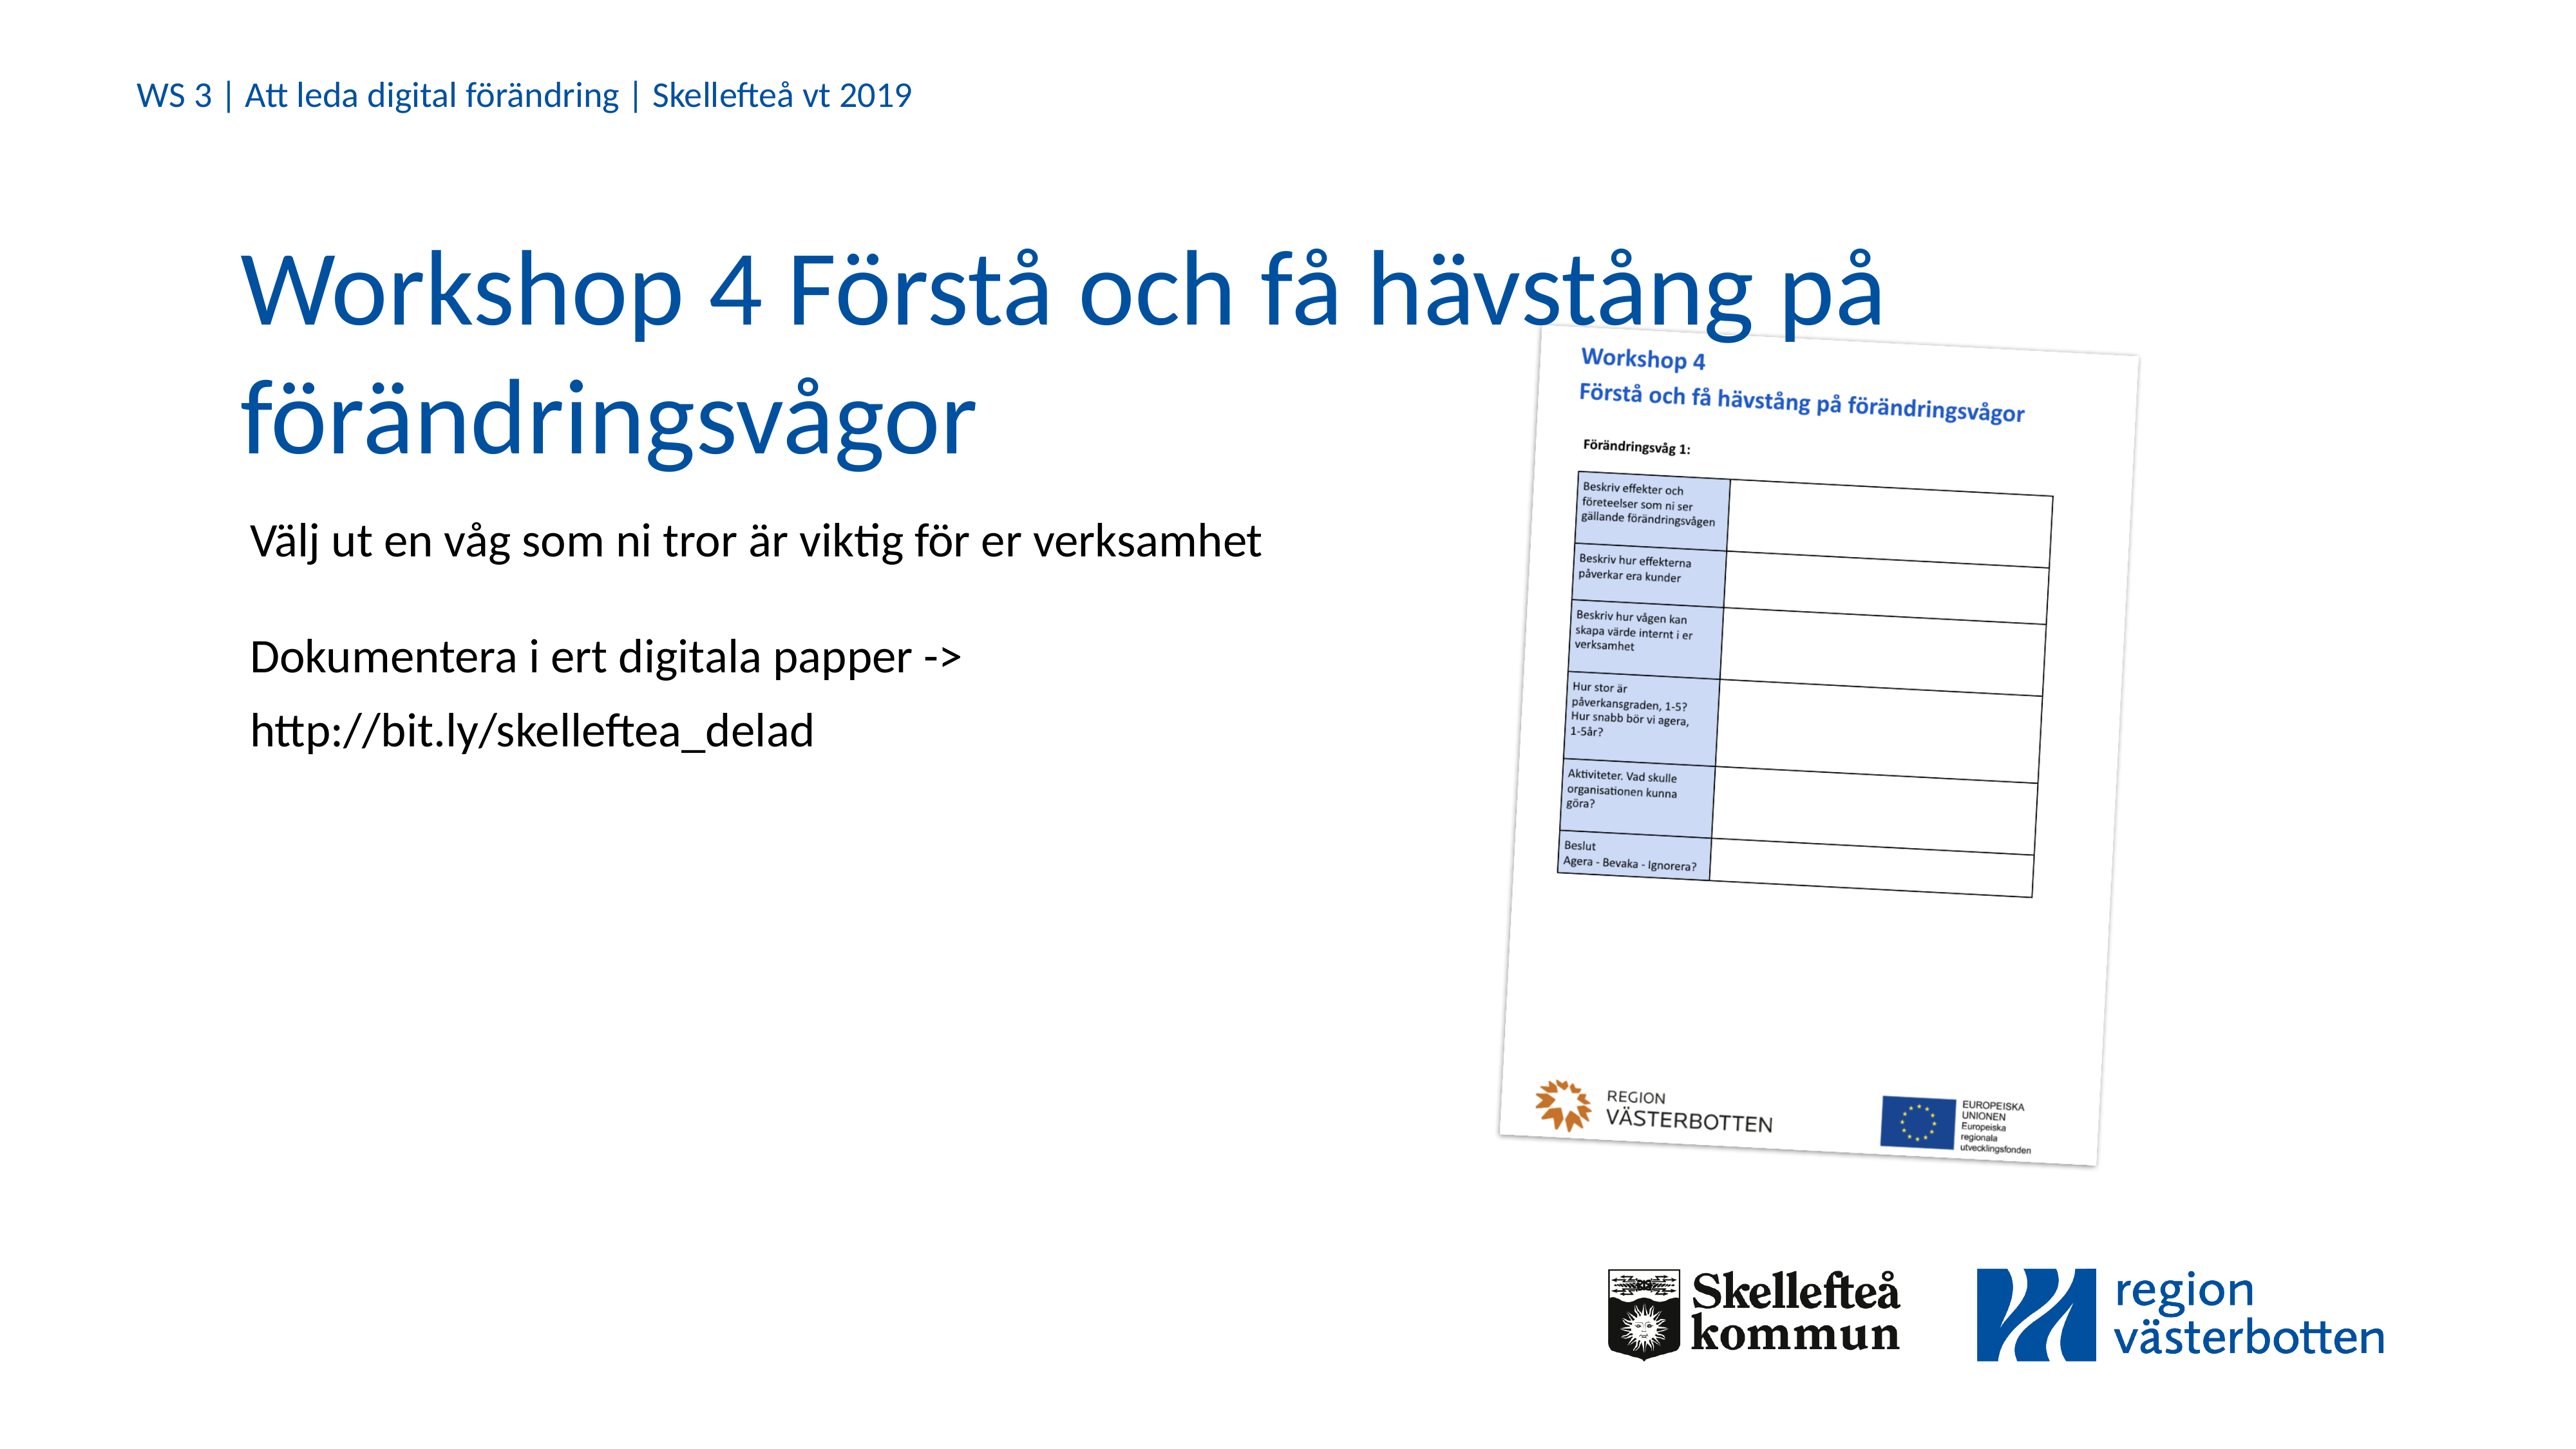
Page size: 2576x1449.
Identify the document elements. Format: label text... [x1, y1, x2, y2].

picture [1608, 1269, 1901, 1361]
picture [1501, 339, 2131, 1166]
text_box Workshop 4 Förstå och få hävstång på förändringsvågor [214, 204, 2383, 487]
text_box Välj ut en våg som ni tror är viktig för er verksamhet Dokumentera i ert digitala papper -> http://bit.ly/skelleftea_delad [244, 503, 1287, 1110]
picture [1977, 1269, 2383, 1361]
